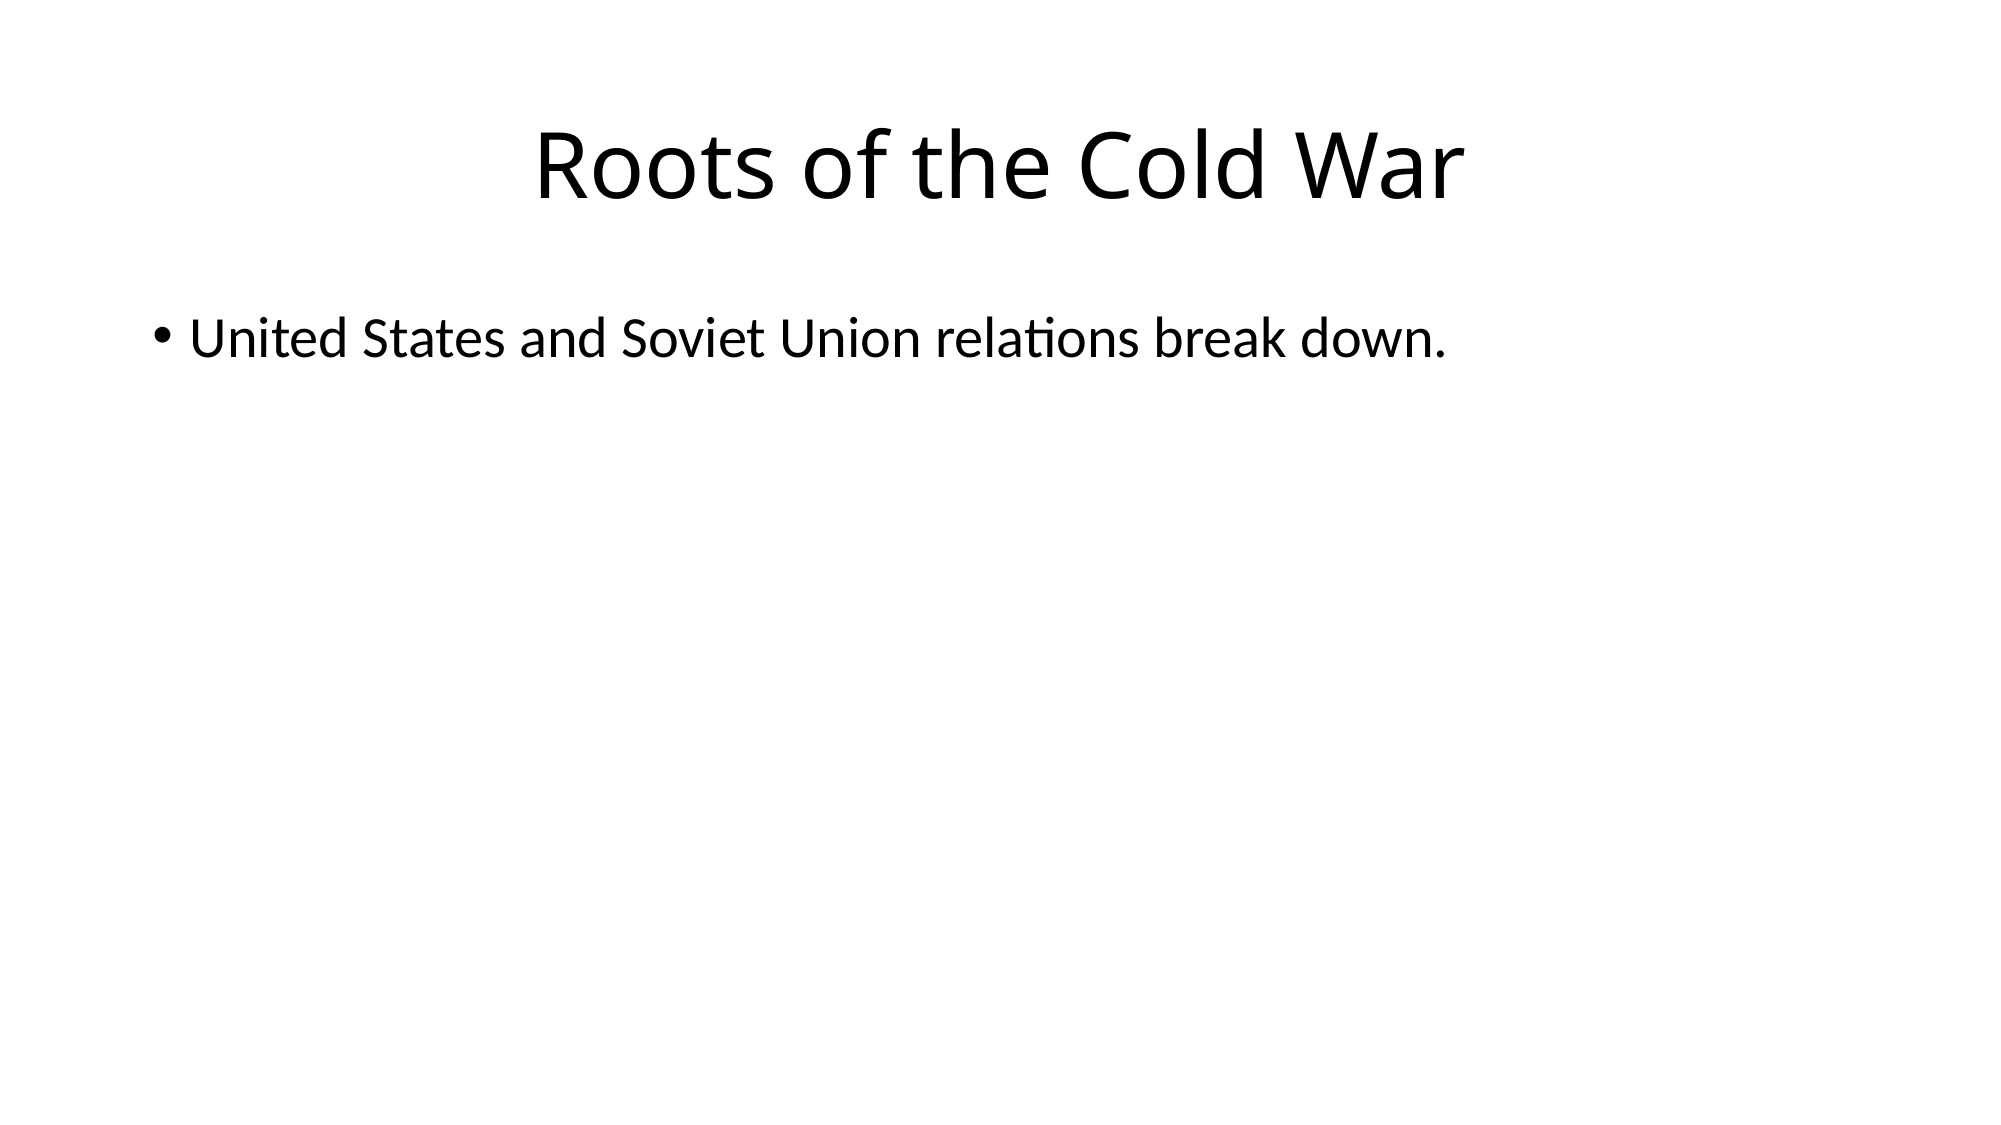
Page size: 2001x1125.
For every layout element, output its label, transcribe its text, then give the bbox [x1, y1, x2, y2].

title Roots of the Cold War [137, 59, 1863, 278]
list United States and Soviet Union relations break down. [137, 299, 1863, 1014]
